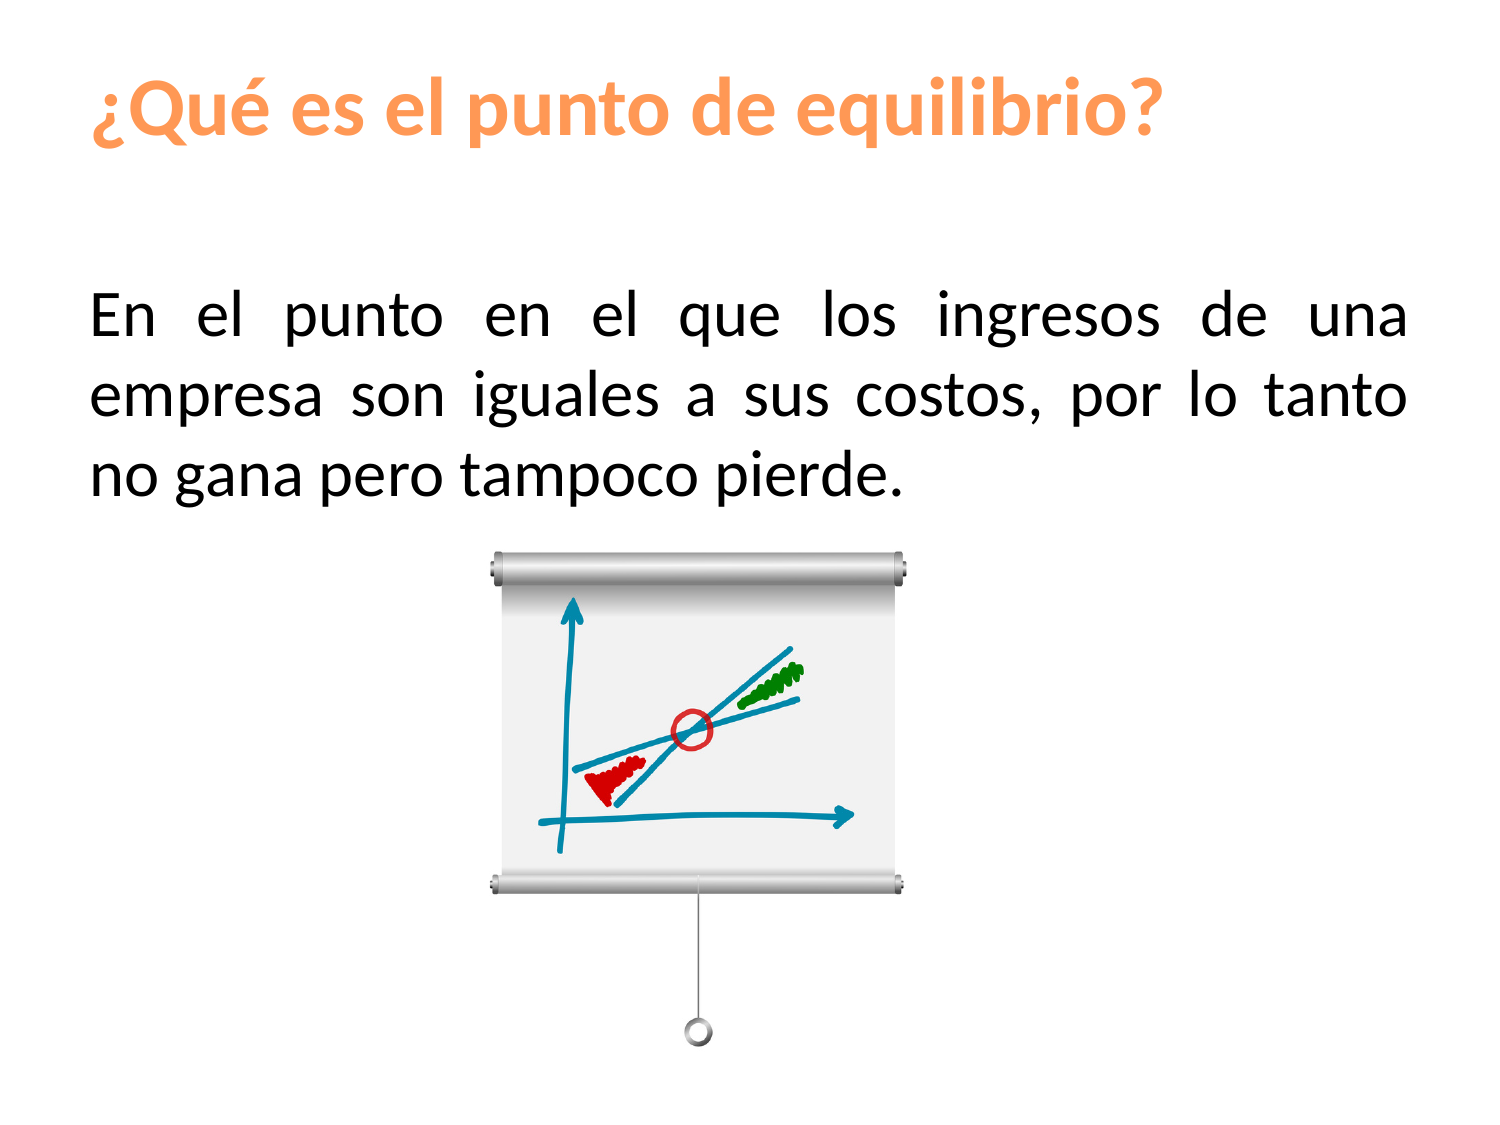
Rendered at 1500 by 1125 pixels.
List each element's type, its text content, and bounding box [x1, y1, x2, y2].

picture [478, 538, 918, 1059]
text_box En el punto en el que los ingresos de una empresa son iguales a sus costos, por lo tanto no gana pero tampoco pierde. [74, 262, 1425, 1005]
text_box ¿Qué es el punto de equilibrio? [74, 45, 1425, 233]
